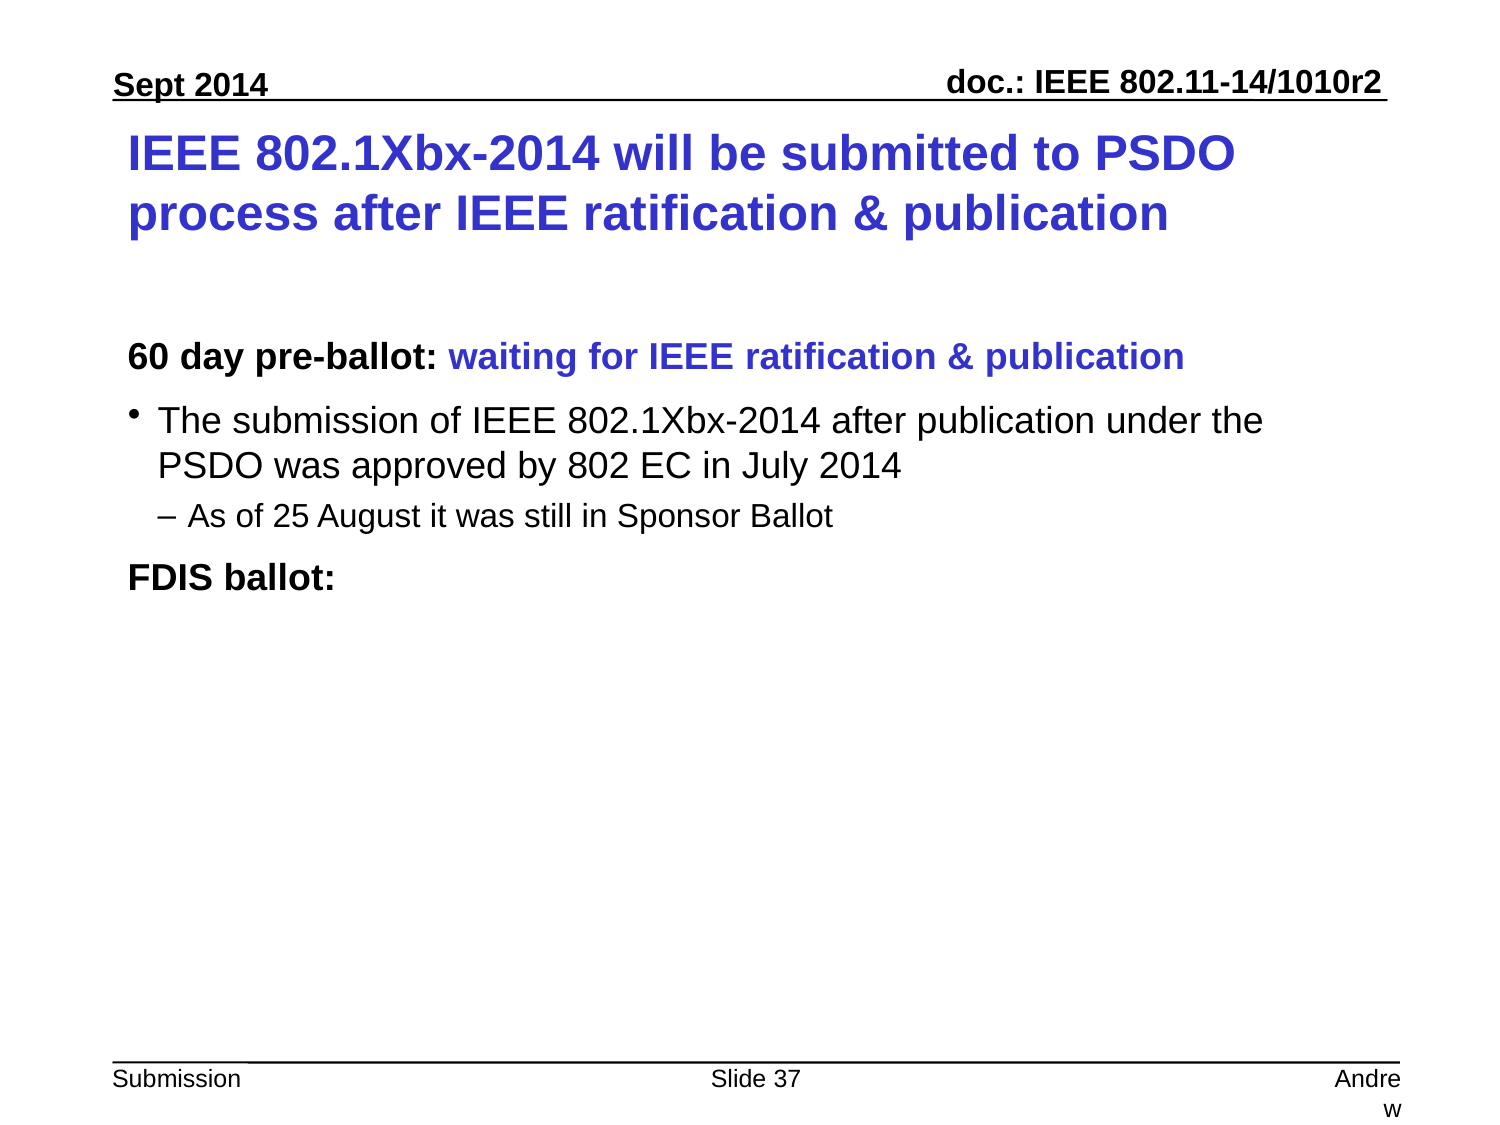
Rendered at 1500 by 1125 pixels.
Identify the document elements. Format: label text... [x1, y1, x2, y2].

list 60 day pre-ballot: waiting for IEEE ratification & publication The submission of IEEE 802.1Xbx-2014 after publication under the PSDO was approved by 802 EC in July 2014 As of 25 August it was still in Sponsor Ballot FDIS ballot: [112, 324, 1388, 1000]
title IEEE 802.1Xbx-2014 will be submitted to PSDO process after IEEE ratification & publication [112, 112, 1388, 288]
footer Andrew Myles, Cisco [1320, 1061, 1402, 1093]
slide_number Slide 37 [709, 1061, 803, 1093]
